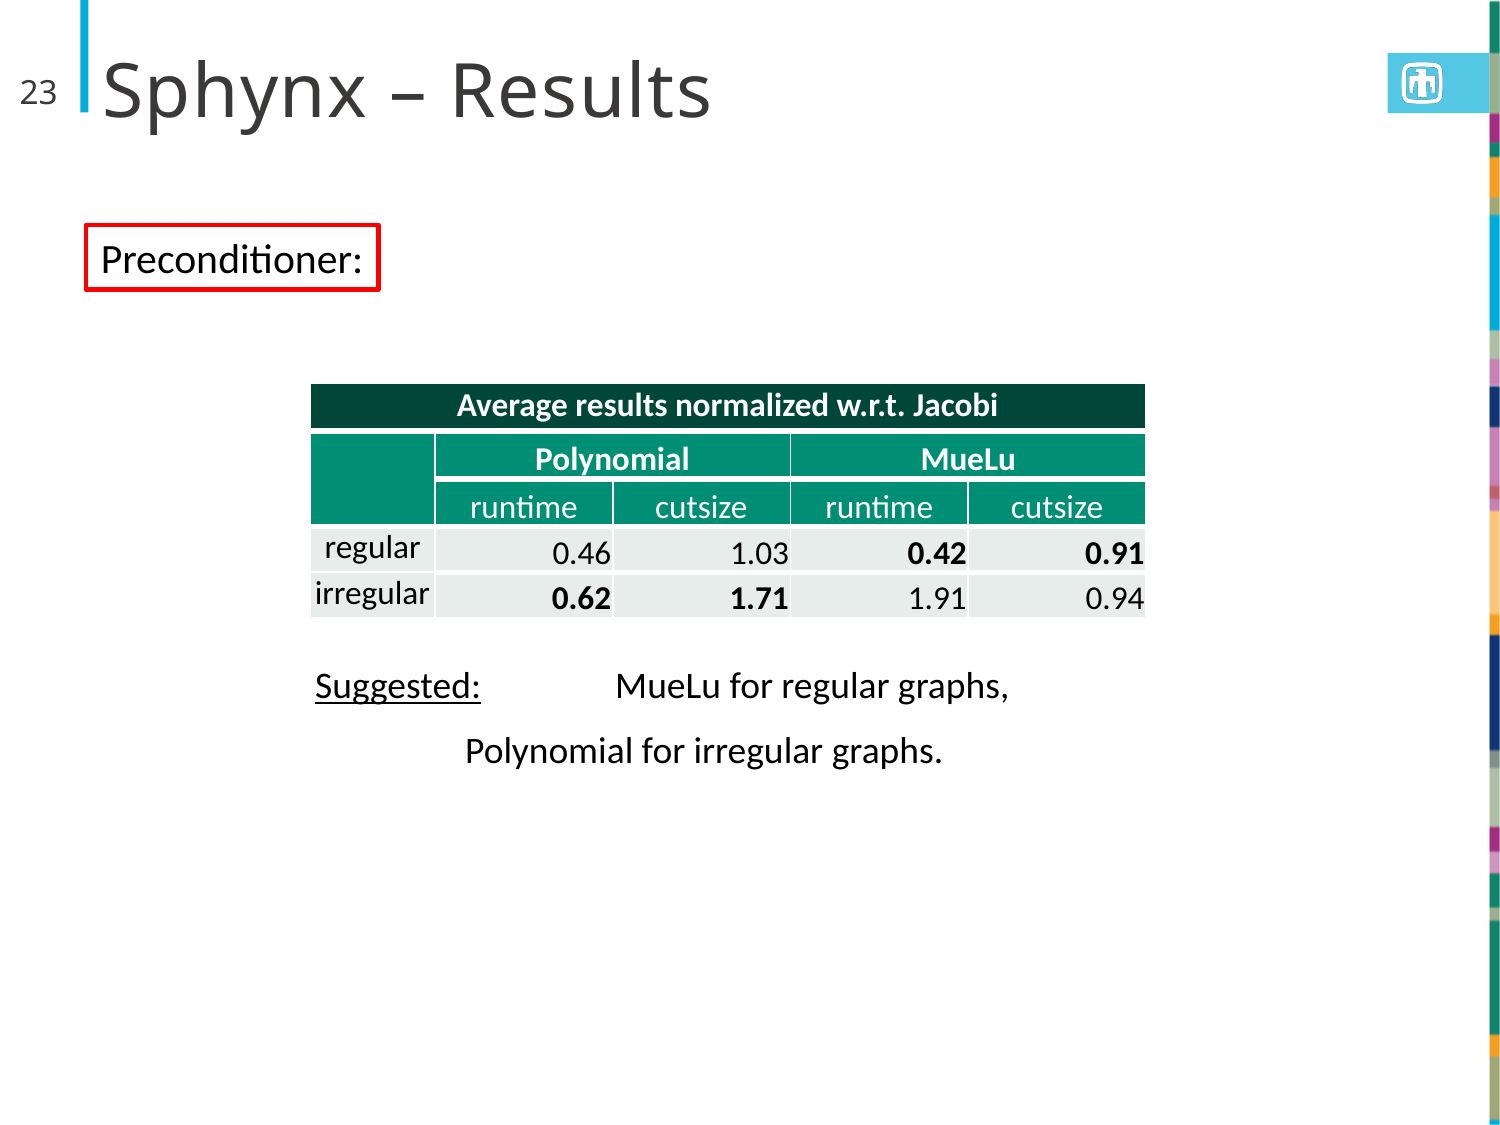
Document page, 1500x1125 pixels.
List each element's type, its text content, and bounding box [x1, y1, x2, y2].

text_box Suggested: MueLu for regular graphs, Polynomial for irregular graphs. [277, 659, 1160, 901]
table_cell regular [311, 529, 434, 571]
table_header Average results normalized w.r.t. Jacobi [311, 384, 1145, 428]
table_cell 0.62 [436, 575, 612, 617]
picture [1490, 1, 1499, 215]
table_cell 0.46 [436, 529, 612, 570]
table_cell [311, 434, 434, 524]
picture [1401, 62, 1444, 104]
table_cell runtime [436, 482, 612, 524]
table_cell cutsize [614, 482, 790, 524]
table_cell 1.71 [614, 575, 790, 617]
slide_number 23 [0, 64, 73, 125]
table_cell runtime [791, 482, 967, 524]
table_cell 0.91 [969, 529, 1145, 570]
title Sphynx – Results [87, 48, 1350, 147]
table_cell 0.94 [969, 575, 1145, 617]
table_cell 1.03 [614, 529, 790, 570]
table_cell cutsize [969, 482, 1145, 524]
table_cell Polynomial [436, 434, 790, 476]
table_cell irregular [311, 573, 434, 617]
picture [1490, 330, 1499, 1120]
table_cell MueLu [791, 434, 1145, 476]
table_cell 1.91 [791, 575, 967, 617]
table_cell 0.42 [791, 529, 967, 570]
text_box Preconditioner: [85, 224, 379, 290]
